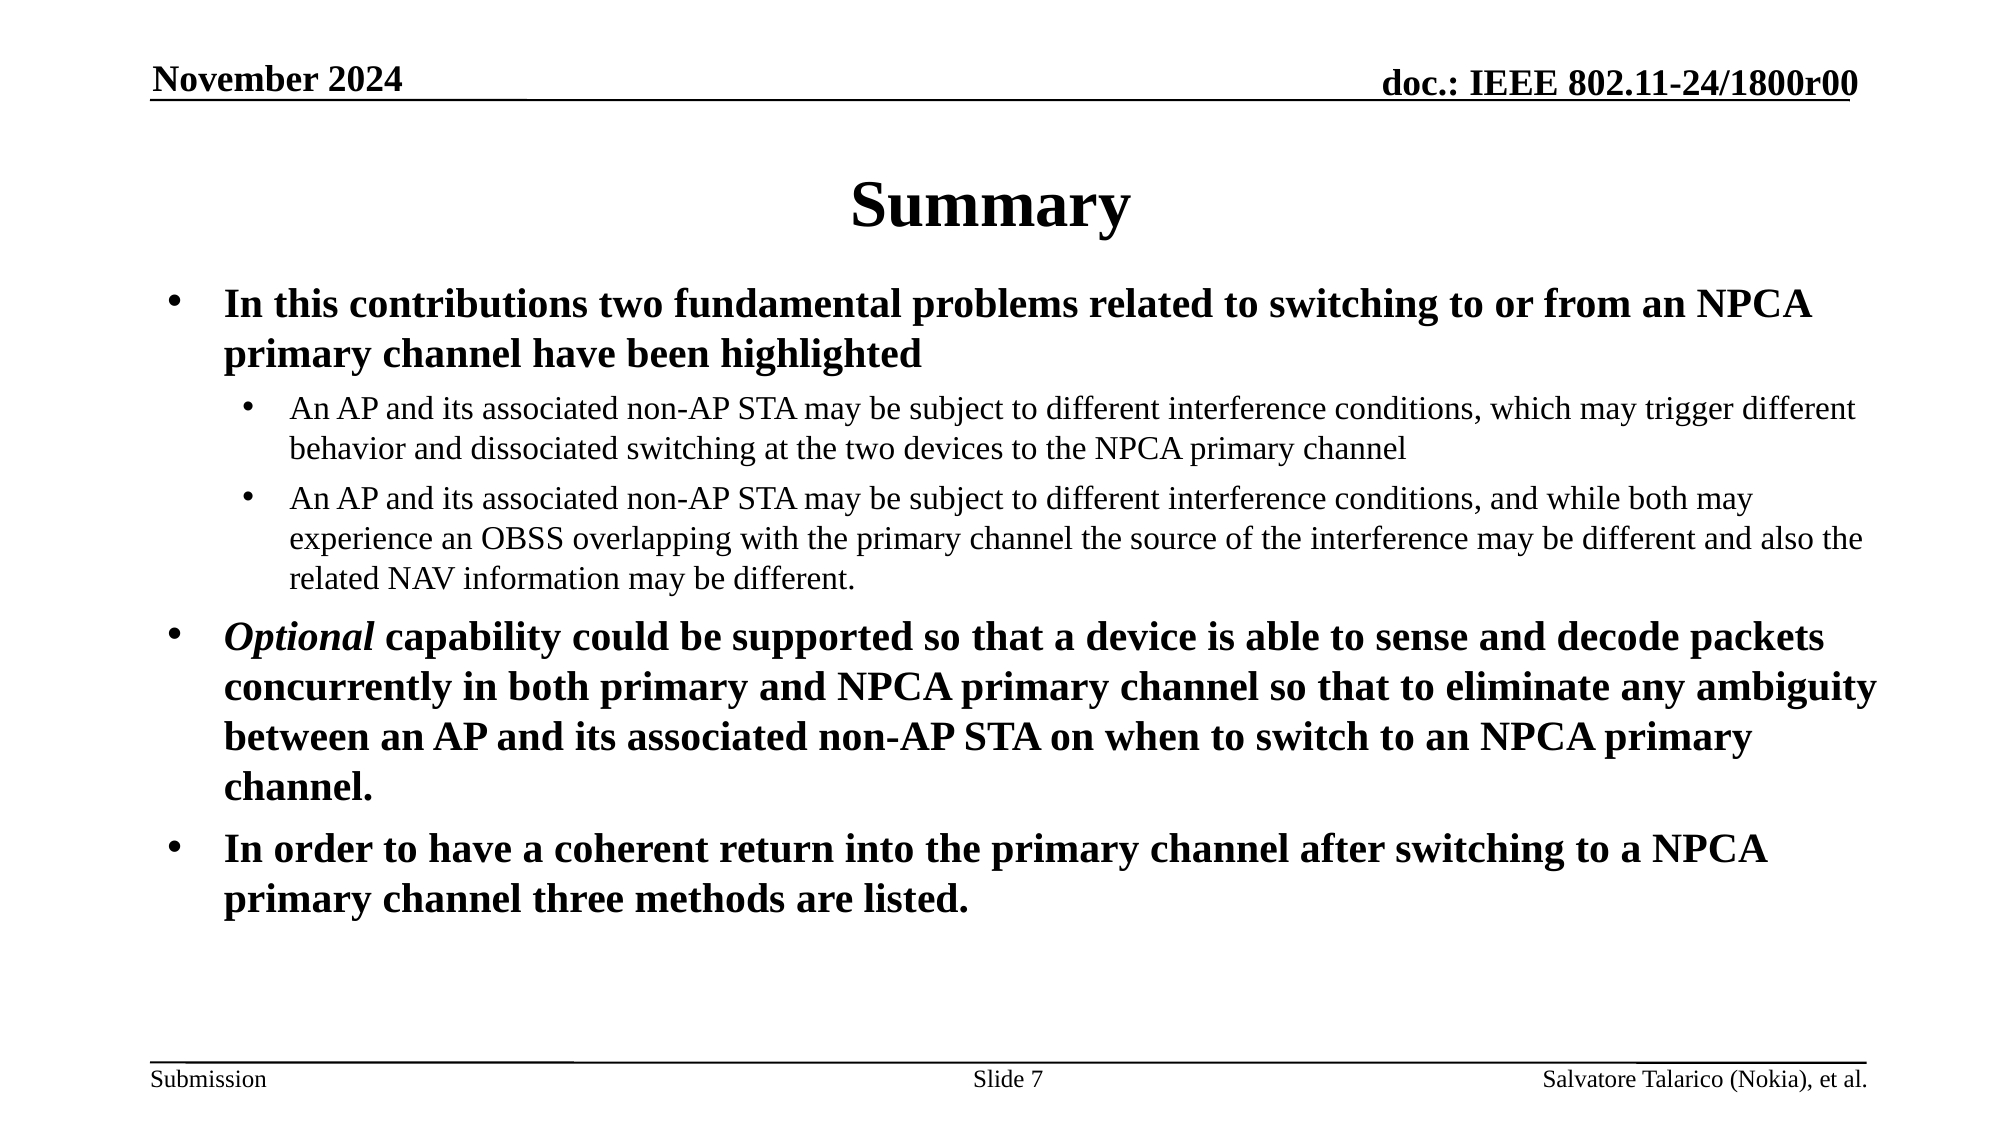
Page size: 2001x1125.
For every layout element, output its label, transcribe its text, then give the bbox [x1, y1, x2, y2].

list In this contributions two fundamental problems related to switching to or from an NPCA primary channel have been highlighted An AP and its associated non-AP STA may be subject to different interference conditions, which may trigger different behavior and dissociated switching at the two devices to the NPCA primary channel An AP and its associated non-AP STA may be subject to different interference conditions, and while both may experience an OBSS overlapping with the primary channel the source of the interference may be different and also the related NAV information may be different. Optional capability could be supported so that a device is able to sense and decode packets concurrently in both primary and NPCA primary channel so that to eliminate any ambiguity between an AP and its associated non-AP STA on when to switch to an NPCA primary channel. In order to have a coherent return into the primary channel after switching to a NPCA primary channel three methods are listed. [152, 267, 1922, 1012]
title Summary [149, 112, 1850, 288]
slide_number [152, 54, 563, 100]
slide_number Slide 7 [950, 1061, 1067, 1123]
footer Salvatore Talarico (Nokia), et al. [1171, 1061, 1869, 1093]
